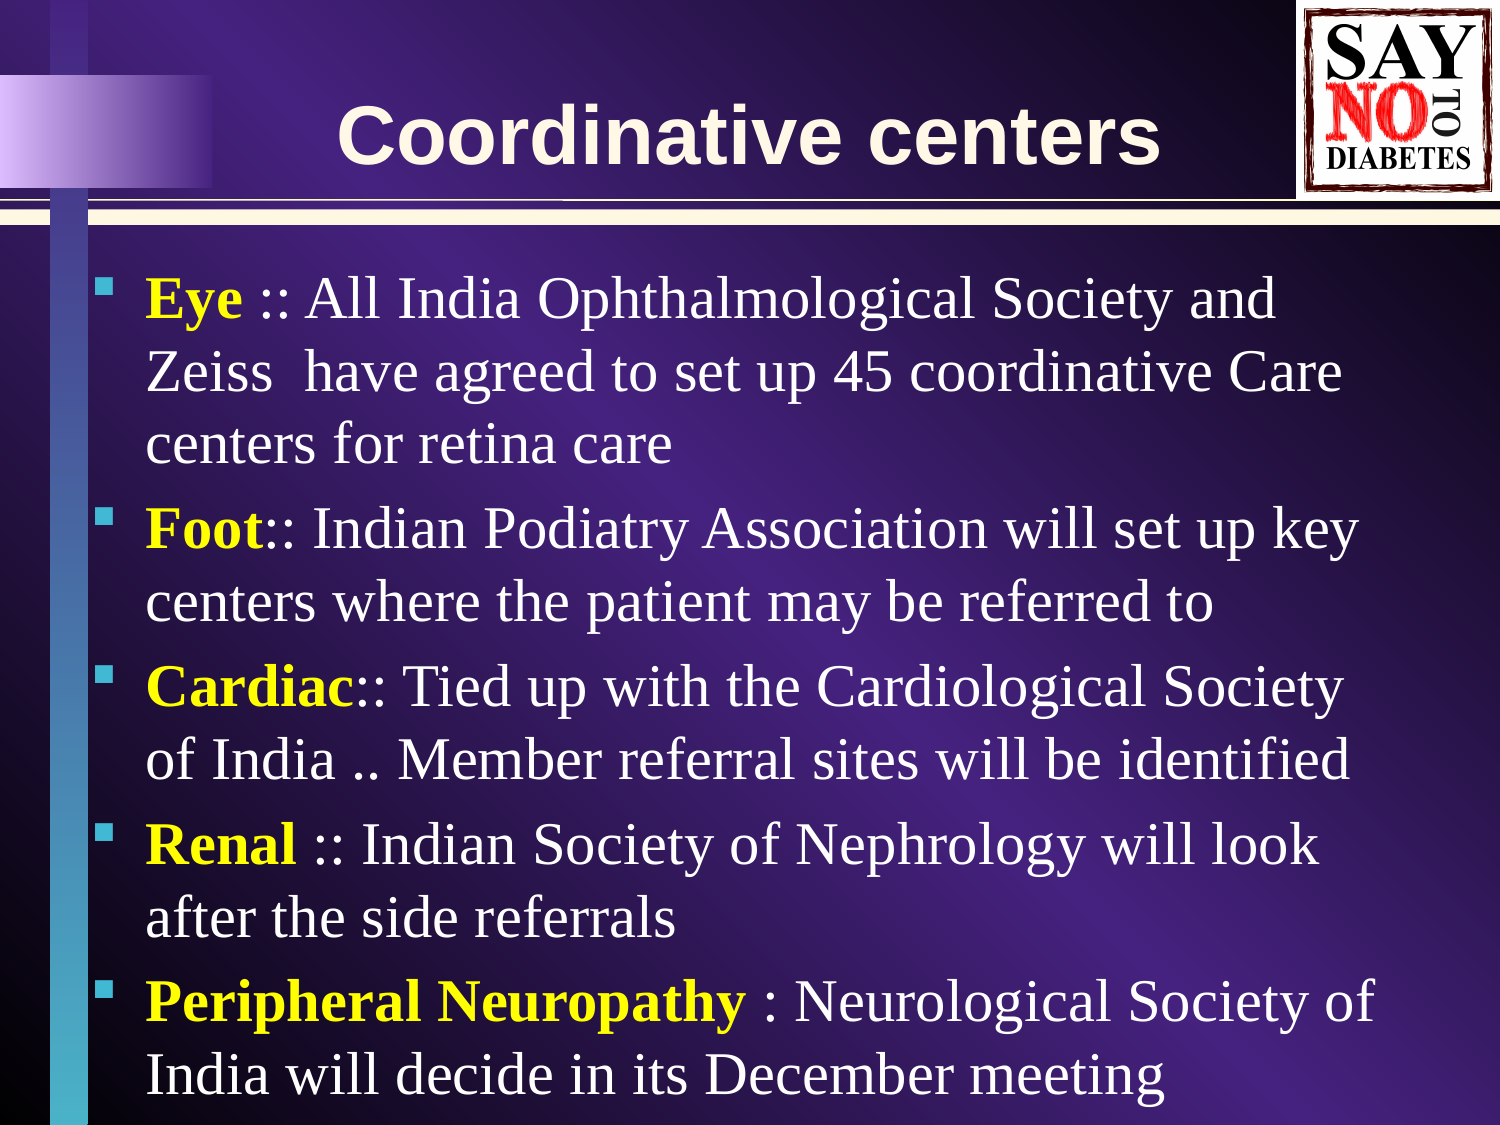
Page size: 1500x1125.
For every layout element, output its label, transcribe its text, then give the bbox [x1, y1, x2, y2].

list Eye :: All India Ophthalmological Society and Zeiss have agreed to set up 45 coordinative Care centers for retina care Foot:: Indian Podiatry Association will set up key centers where the patient may be referred to Cardiac:: Tied up with the Cardiological Society of India .. Member referral sites will be identified Renal :: Indian Society of Nephrology will look after the side referrals Peripheral Neuropathy : Neurological Society of India will decide in its December meeting [74, 249, 1426, 1125]
picture [1296, 0, 1500, 201]
title Coordinative centers [112, 49, 1388, 213]
